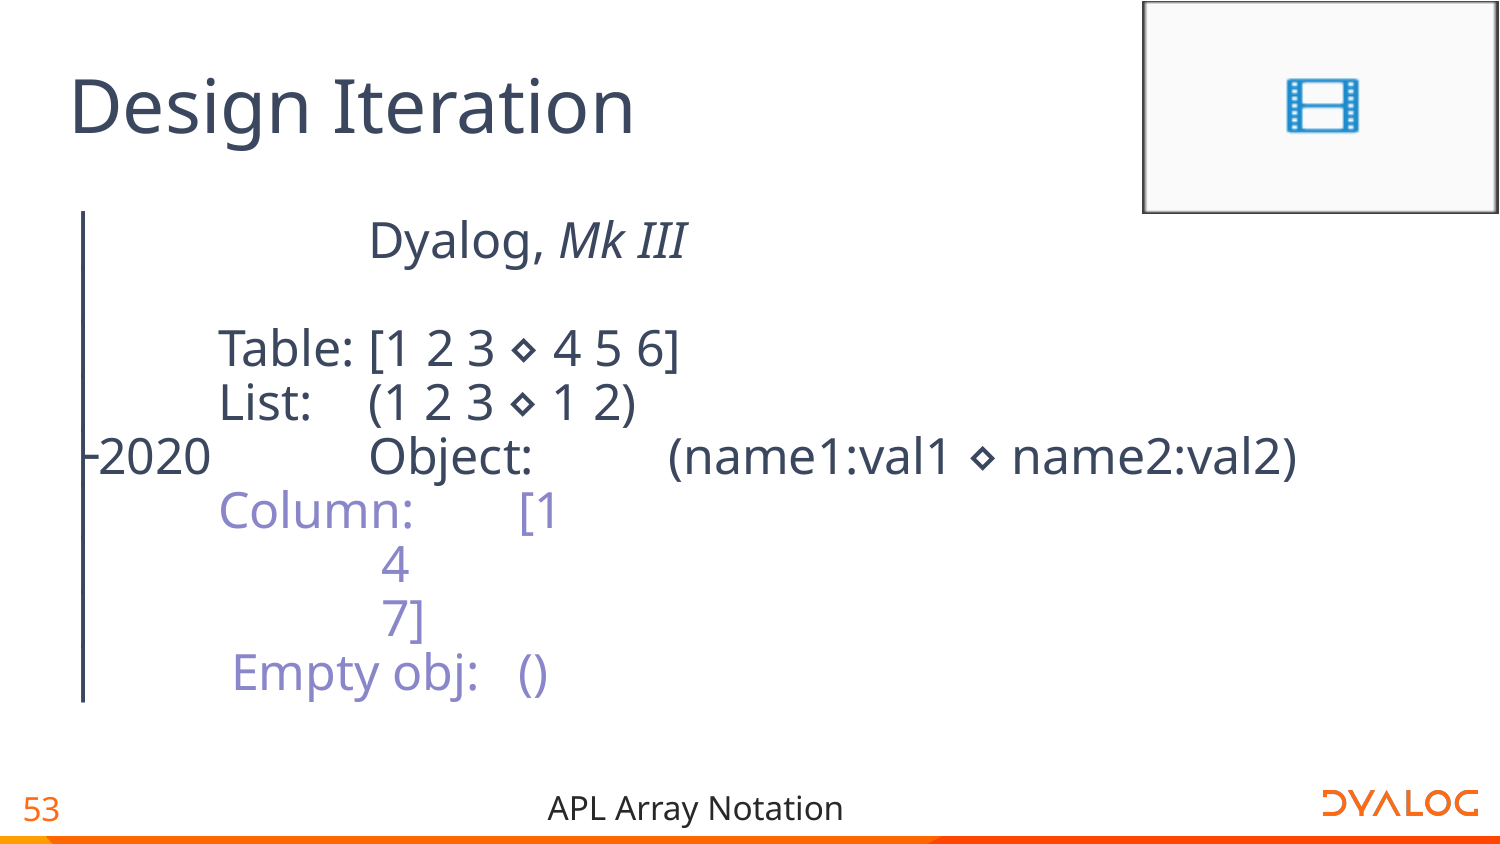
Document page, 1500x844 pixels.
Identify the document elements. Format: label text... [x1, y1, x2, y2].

title Design Iteration [53, 43, 1121, 157]
picture [1323, 790, 1478, 816]
picture [0, 836, 1500, 844]
list │ Dyalog, Mk III │ │ Table: [1 2 3 ⋄ 4 5 6] │ List: (1 2 3 ⋄ 1 2) ├2020 Object: (name1:val1 ⋄ name2:val2) │ Column: [1 │ 4 │ 7] │ Empty obj: () [53, 207, 1453, 740]
